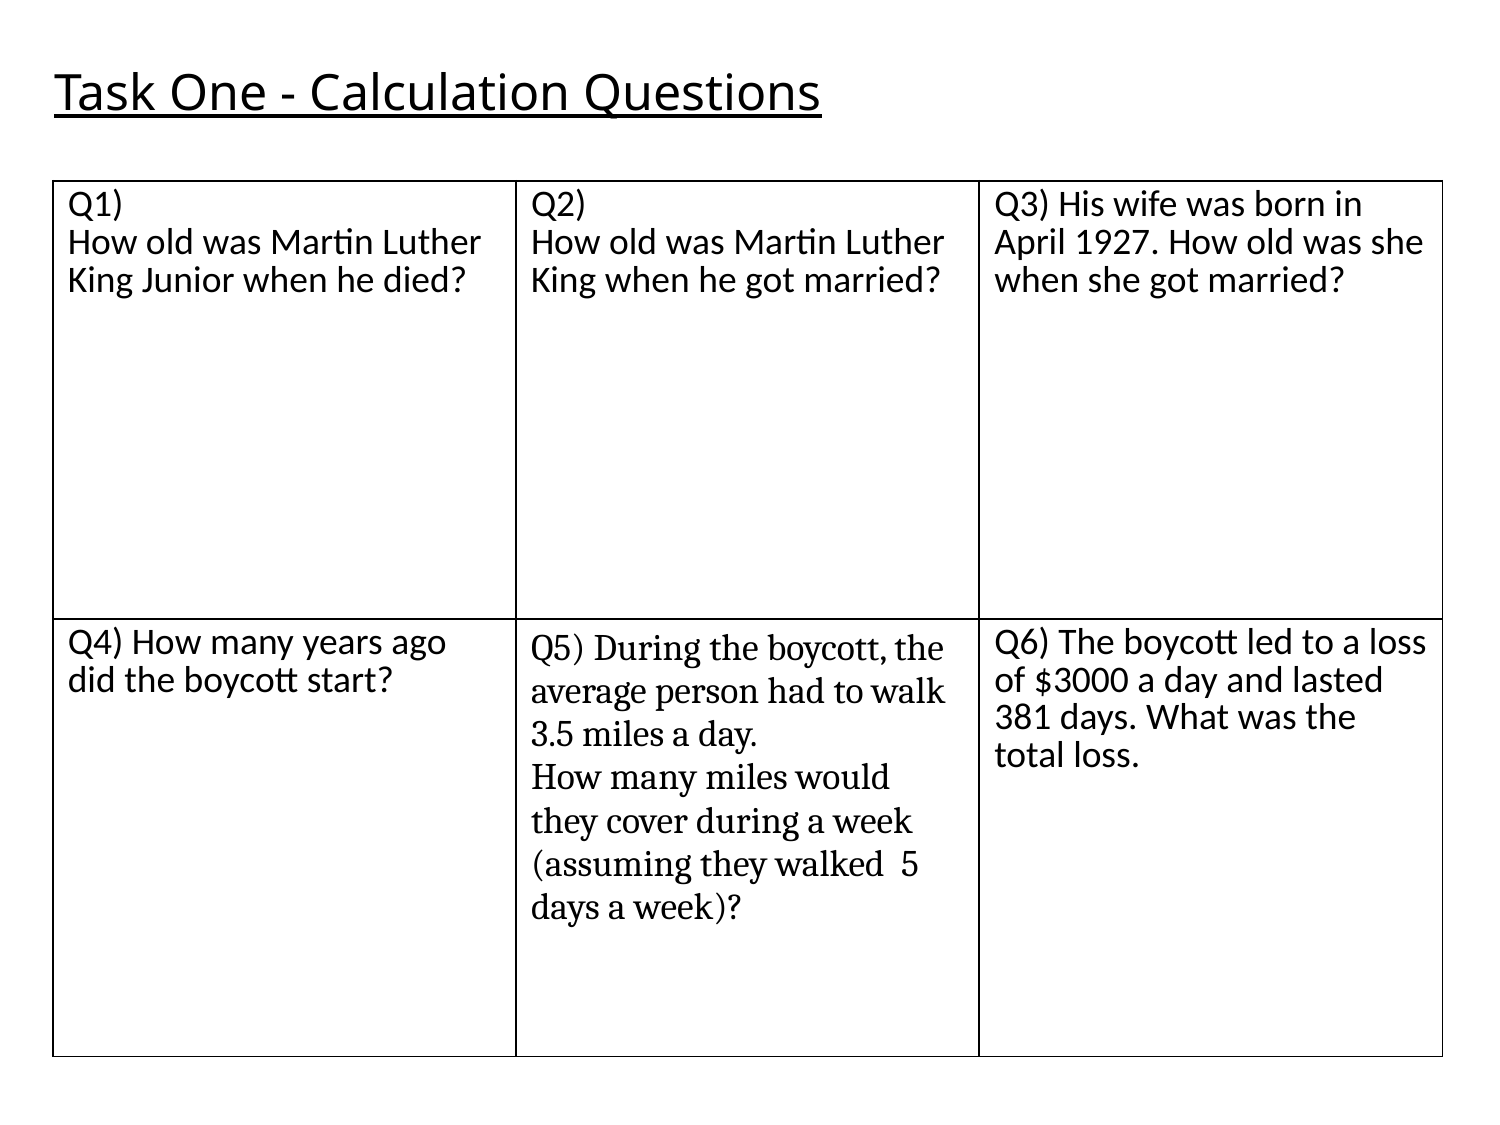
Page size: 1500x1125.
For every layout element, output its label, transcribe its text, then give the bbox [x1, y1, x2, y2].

table_cell Q5) During the boycott, the average person had to walk 3.5 miles a day. How many miles would they cover during a week (assuming they walked 5 days a week)? [517, 620, 978, 1056]
table_cell Q6) The boycott led to a loss of $3000 a day and lasted 381 days. What was the total loss. [980, 620, 1442, 1056]
title Task One - Calculation Questions [39, 58, 1333, 131]
table_header Q3) His wife was born in April 1927. How old was she when she got married? [980, 182, 1442, 618]
table_header Q2) How old was Martin Luther King when he got married? [517, 182, 978, 618]
table_header Q1) How old was Martin Luther King Junior when he died? [54, 182, 515, 618]
table_cell Q4) How many years ago did the boycott start? [54, 620, 515, 1056]
